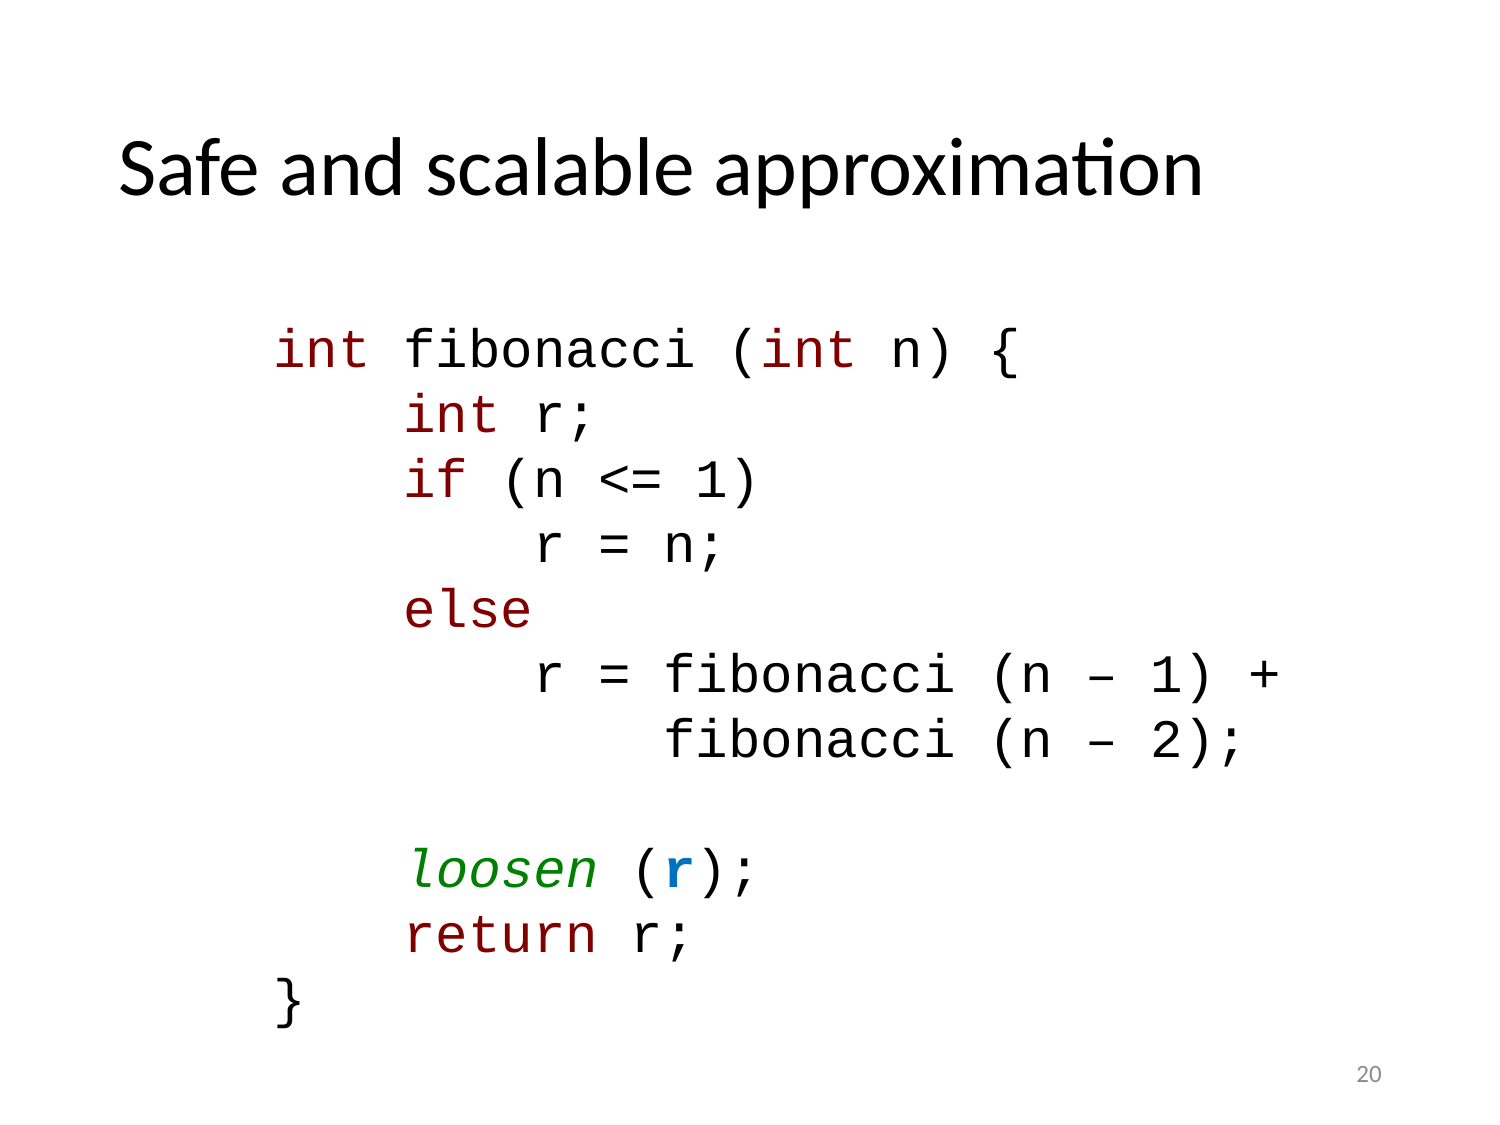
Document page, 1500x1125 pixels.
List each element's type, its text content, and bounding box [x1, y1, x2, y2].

slide_number 20 [1059, 1042, 1397, 1103]
title Safe and scalable approximation [103, 59, 1397, 278]
text_box int fibonacci (int n) { int r; if (n <= 1) r = n; else r = fibonacci (n – 1) + fibonacci (n – 2); loosen (r); return r; } [226, 241, 1500, 1036]
